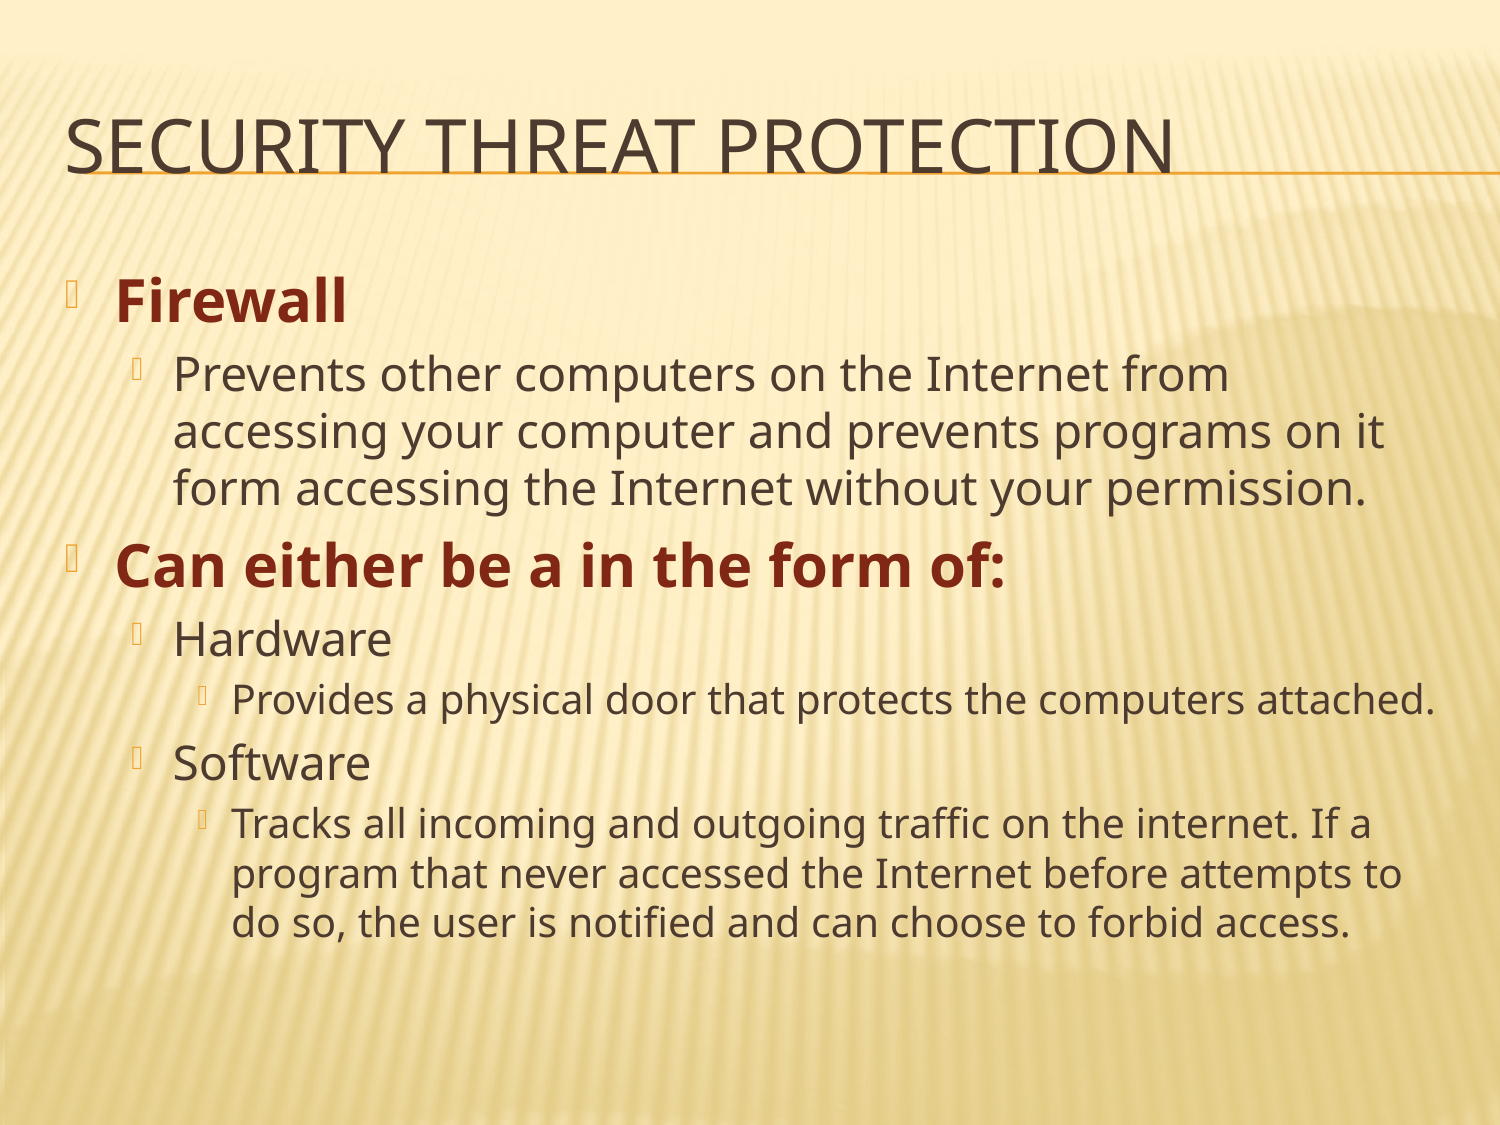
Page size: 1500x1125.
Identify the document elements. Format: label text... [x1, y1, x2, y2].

list Firewall Prevents other computers on the Internet from accessing your computer and prevents programs on it form accessing the Internet without your permission. Can either be a in the form of: Hardware Provides a physical door that protects the computers attached. Software Tracks all incoming and outgoing traffic on the internet. If a program that never accessed the Internet before attempts to do so, the user is notified and can choose to forbid access. [50, 254, 1475, 998]
title Security threat protection [50, 75, 1475, 213]
